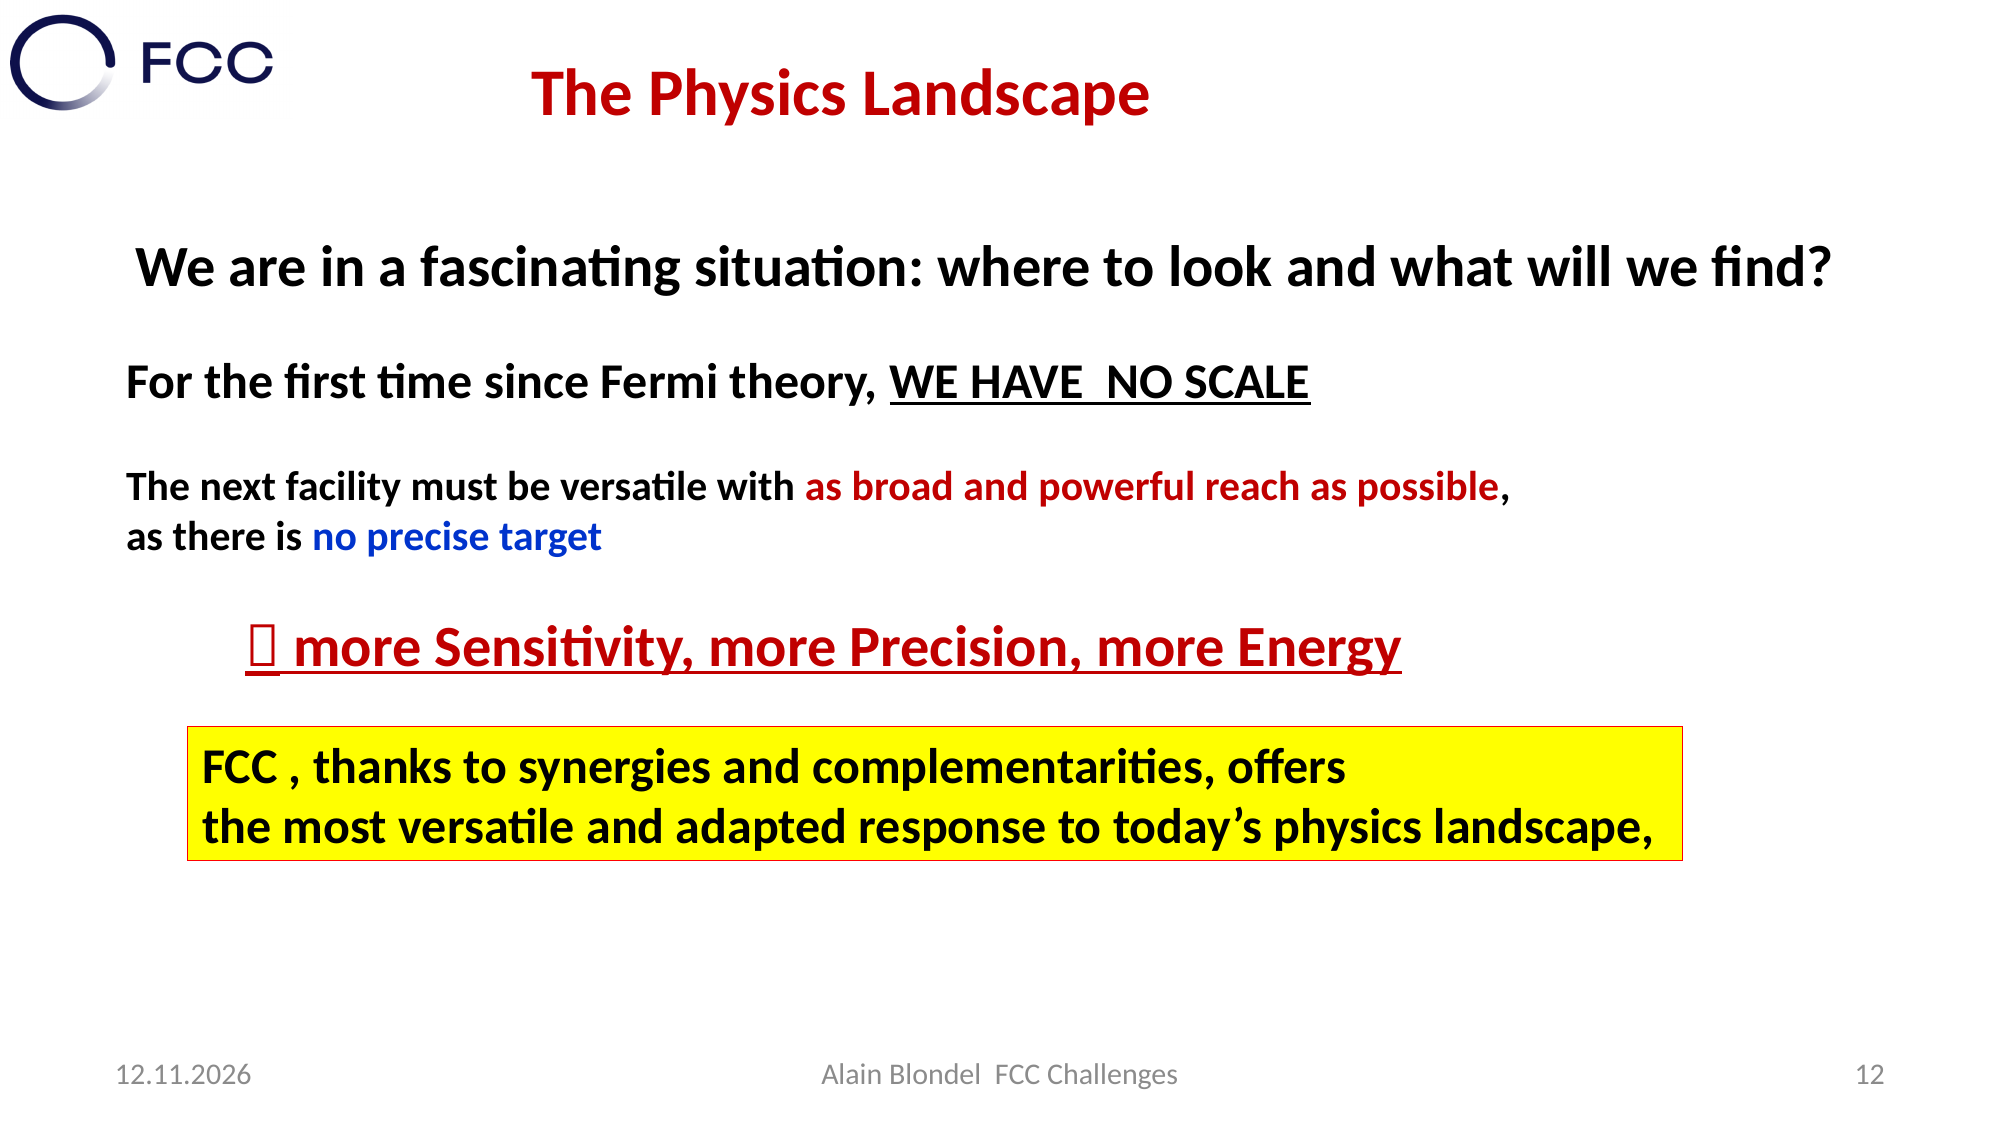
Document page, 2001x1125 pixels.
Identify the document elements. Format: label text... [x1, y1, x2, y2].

slide_number 12 [1433, 1042, 1900, 1103]
text_box The Physics Landscape We are in a fascinating situation: where to look and what will we find? For the first time since Fermi theory, WE HAVE NO SCALE The next facility must be versatile with as broad and powerful reach as possible, as there is no precise target  more Sensitivity, more Precision, more Energy [111, 41, 1863, 686]
text_box FCC , thanks to synergies and complementarities, offers the most versatile and adapted response to today’s physics landscape, [187, 726, 1683, 861]
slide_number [99, 1042, 567, 1103]
footer Alain Blondel FCC Challenges [683, 1042, 1317, 1103]
